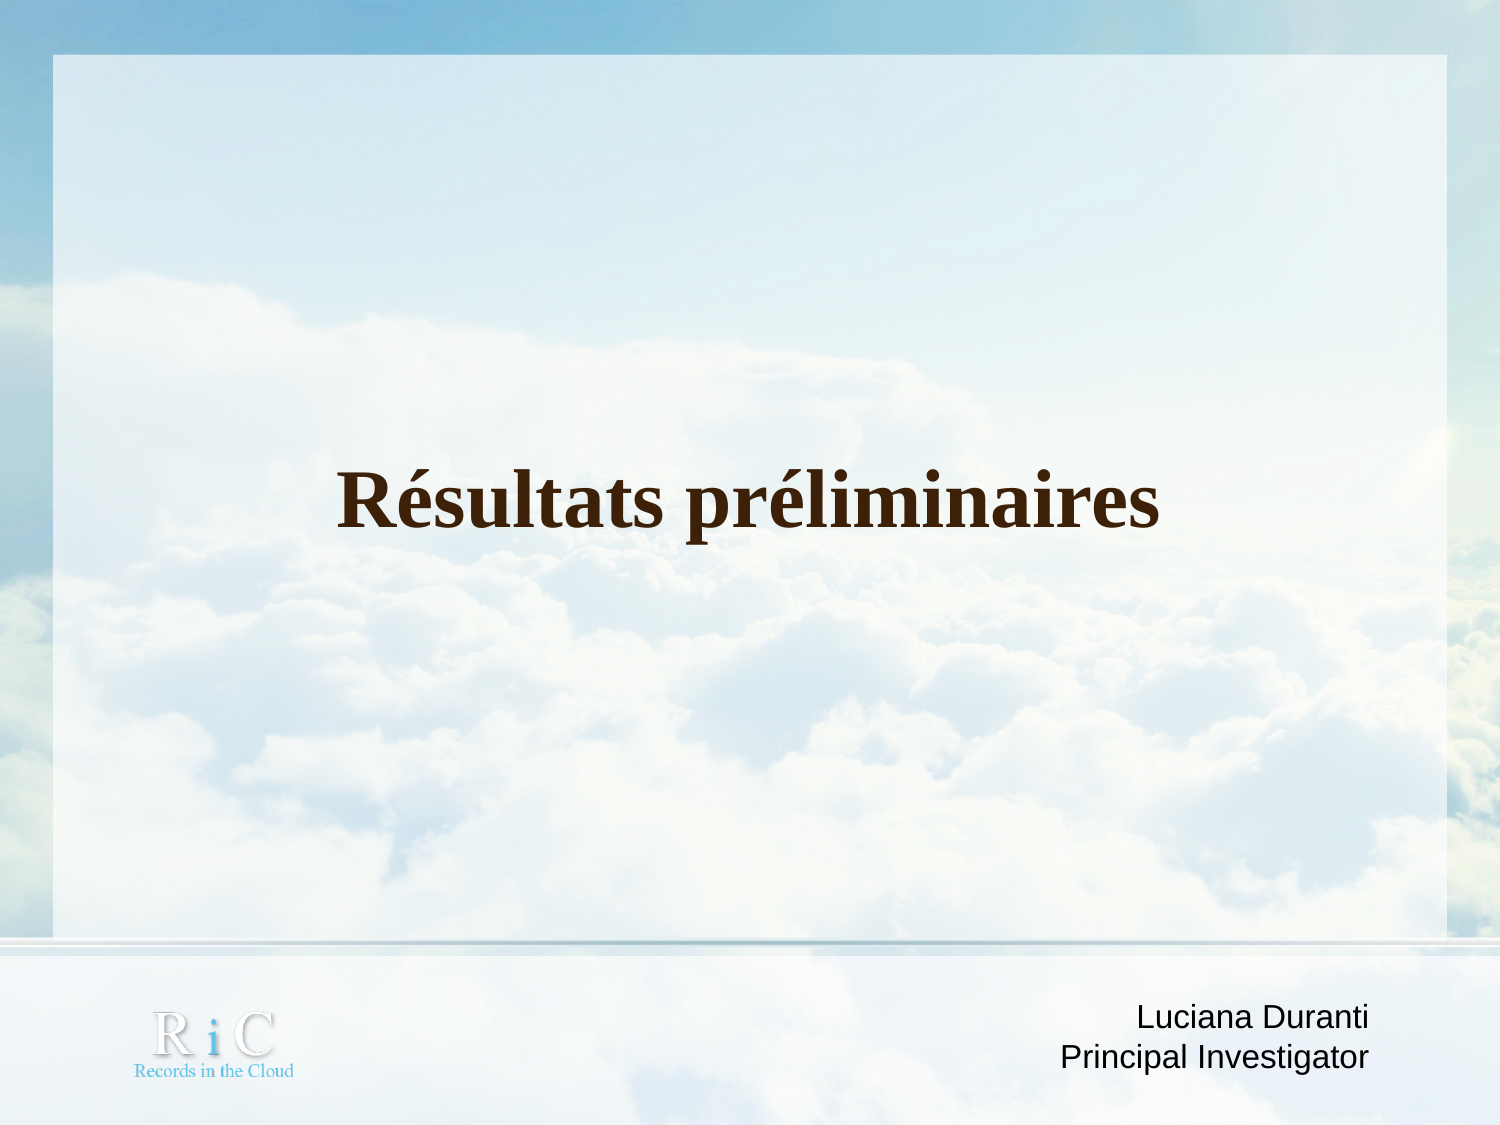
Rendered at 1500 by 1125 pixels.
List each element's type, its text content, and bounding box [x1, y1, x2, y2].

picture [0, 0, 1500, 1125]
list Résultats préliminaires [112, 243, 1387, 919]
